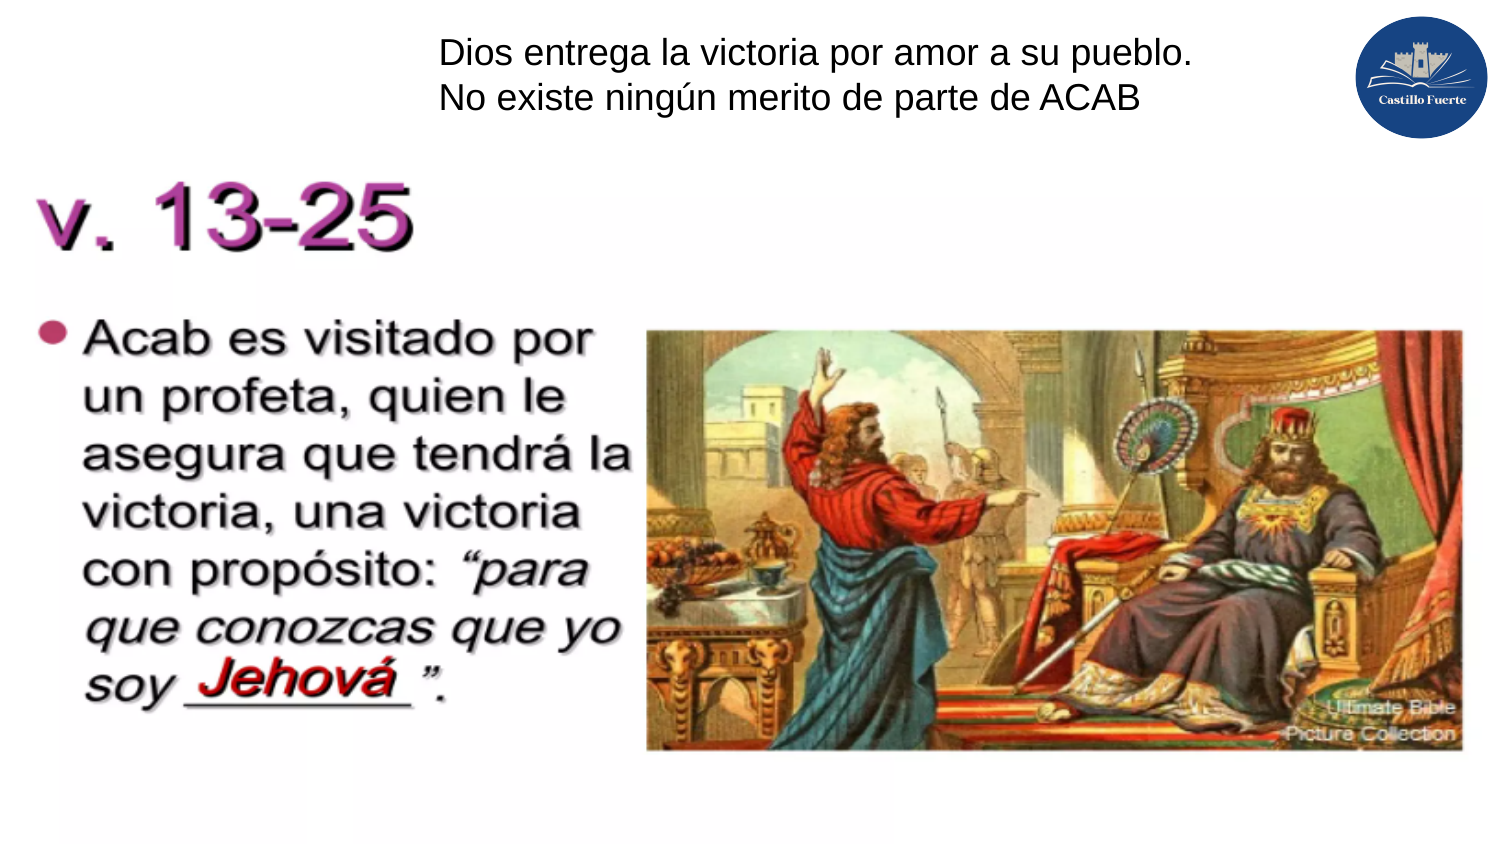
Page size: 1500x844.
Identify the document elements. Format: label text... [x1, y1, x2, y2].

picture [0, 7, 1500, 844]
text_box Dios entrega la victoria por amor a su pueblo. No existe ningún merito de parte de ACAB [423, 20, 1209, 125]
